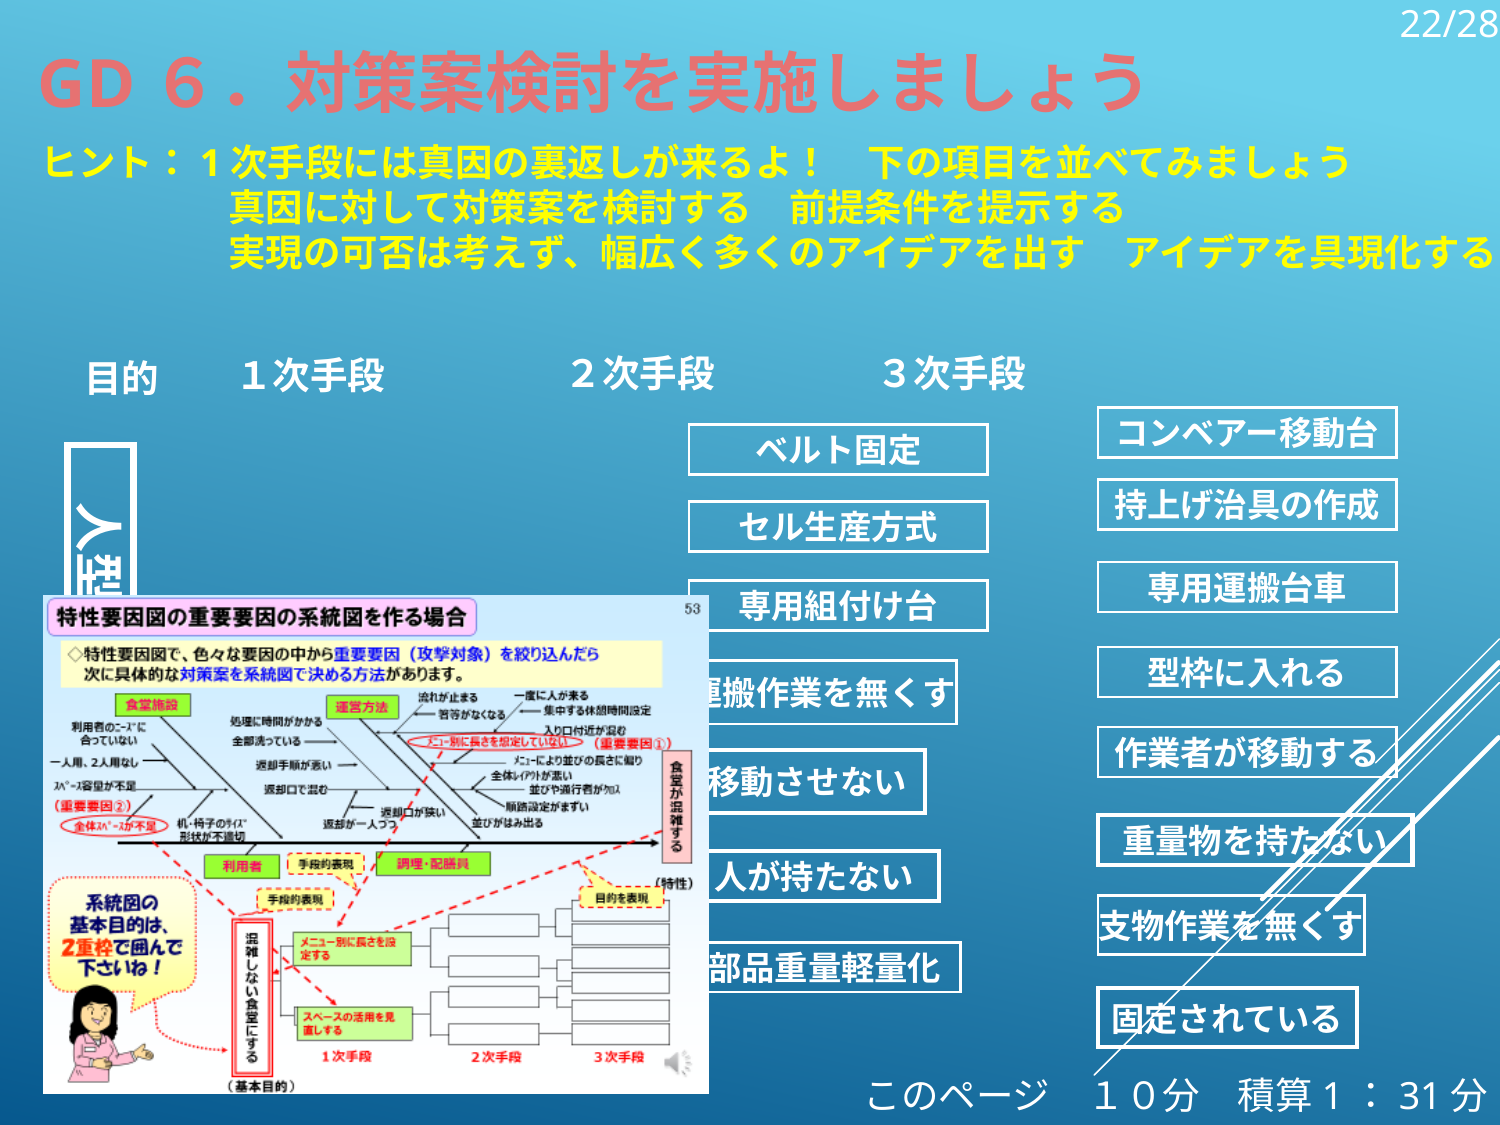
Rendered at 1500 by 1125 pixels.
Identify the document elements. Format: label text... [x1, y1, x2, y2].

text_box 運搬作業を無くす [709, 660, 957, 724]
text_box 人が持たない [709, 851, 940, 902]
text_box 人型組付時間の短縮 [67, 445, 134, 595]
text_box 固定されている [1097, 988, 1357, 1048]
text_box 22/28 [1399, 0, 1500, 46]
text_box ヒント：1次手段には真因の裏返しが来るよ！ 下の項目を並べてみましょう 真因に対して対策案を検討する 前提条件を提示する 実現の可否は考えず、幅広く多くのアイデアを出す アイデアを具現化する [40, 139, 1498, 275]
picture [43, 595, 709, 1094]
text_box ２次手段 [550, 342, 787, 403]
text_box 支物作業を無くす [1097, 895, 1365, 955]
text_box 専用運搬台車 [1097, 562, 1397, 613]
text_box このページ １０分 積算1：31分 [848, 1064, 1500, 1125]
text_box 移動させない [709, 749, 926, 814]
text_box 持上げ治具の作成 [1097, 479, 1397, 530]
text_box ベルト固定 [688, 424, 988, 475]
text_box 部品重量軽量化 [709, 942, 961, 993]
text_box 目的 [69, 347, 221, 408]
text_box １次手段 [220, 344, 457, 405]
text_box 専用組付け台 [688, 580, 988, 631]
text_box 作業者が移動する [1097, 726, 1397, 777]
text_box ３次手段 [861, 342, 1098, 402]
text_box 重量物を持たない [1097, 815, 1413, 866]
title GD６．対策案検討を実施しましょう [22, 0, 1430, 161]
text_box セル生産方式 [688, 501, 988, 552]
text_box 型枠に入れる [1097, 646, 1397, 697]
text_box コンベアー移動台 [1097, 407, 1397, 458]
